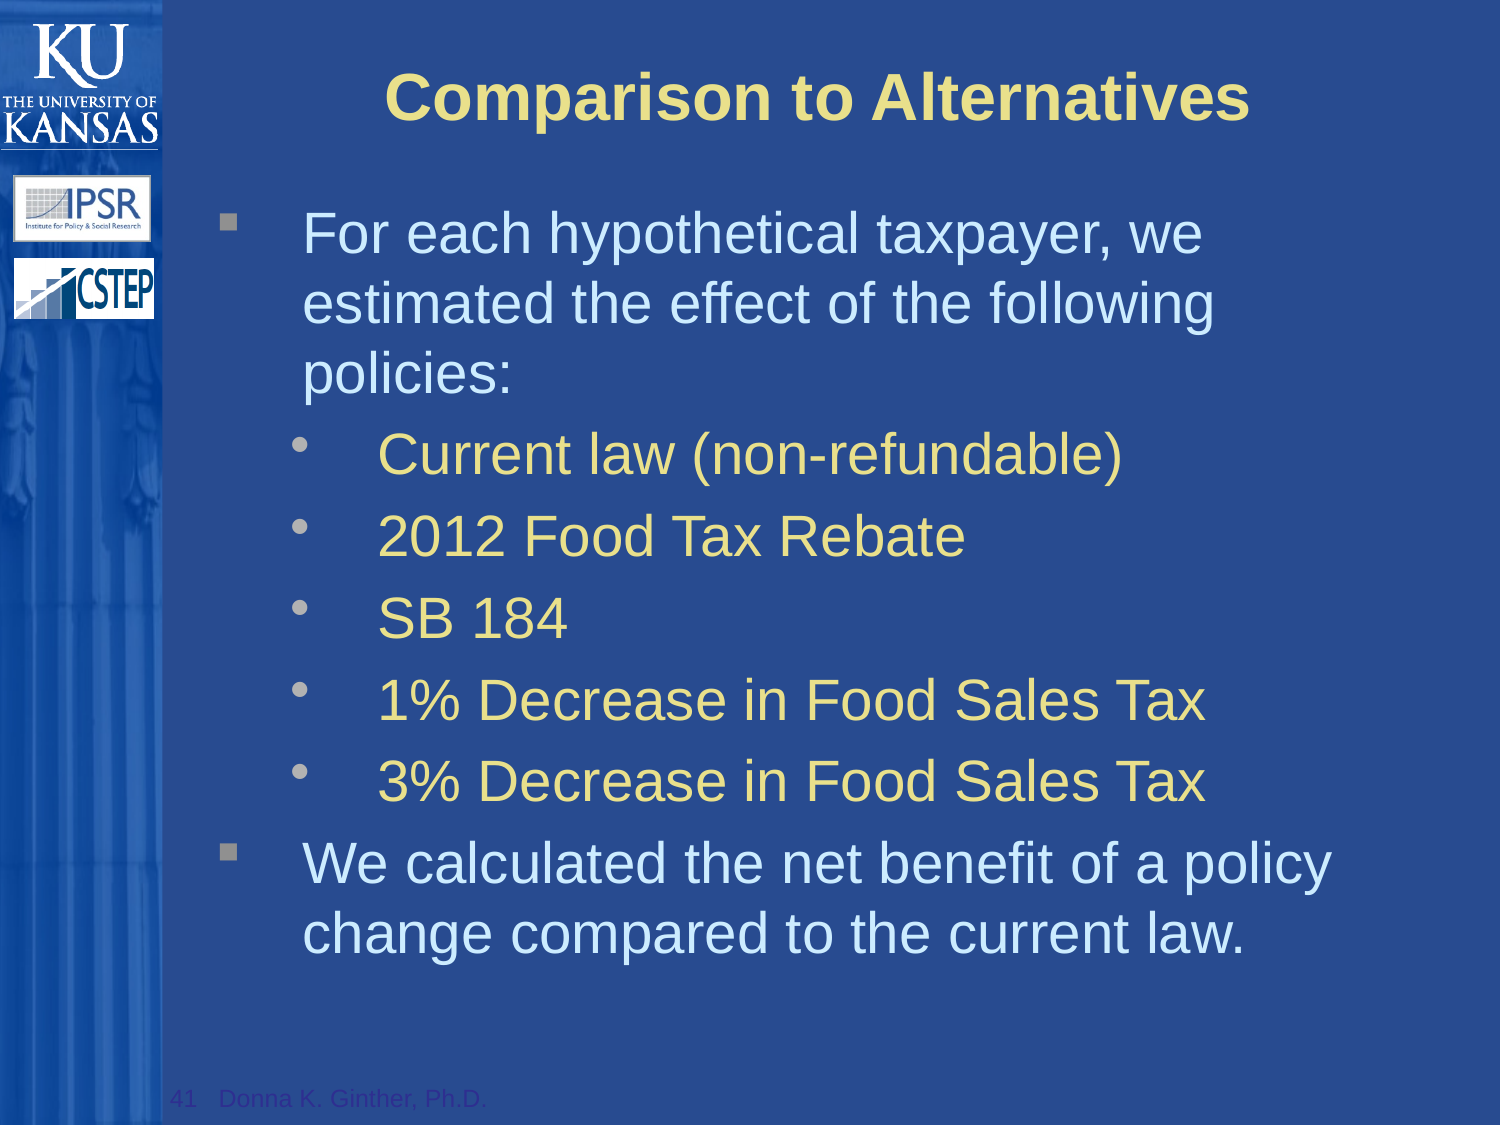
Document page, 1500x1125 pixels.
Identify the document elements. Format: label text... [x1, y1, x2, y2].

list For each hypothetical taxpayer, we estimated the effect of the following policies: Current law (non-refundable) 2012 Food Tax Rebate SB 184 1% Decrease in Food Sales Tax 3% Decrease in Food Sales Tax We calculated the net benefit of a policy change compared to the current law. [199, 187, 1438, 1063]
picture [0, 0, 163, 1125]
title Comparison to Alternatives [199, 24, 1438, 163]
